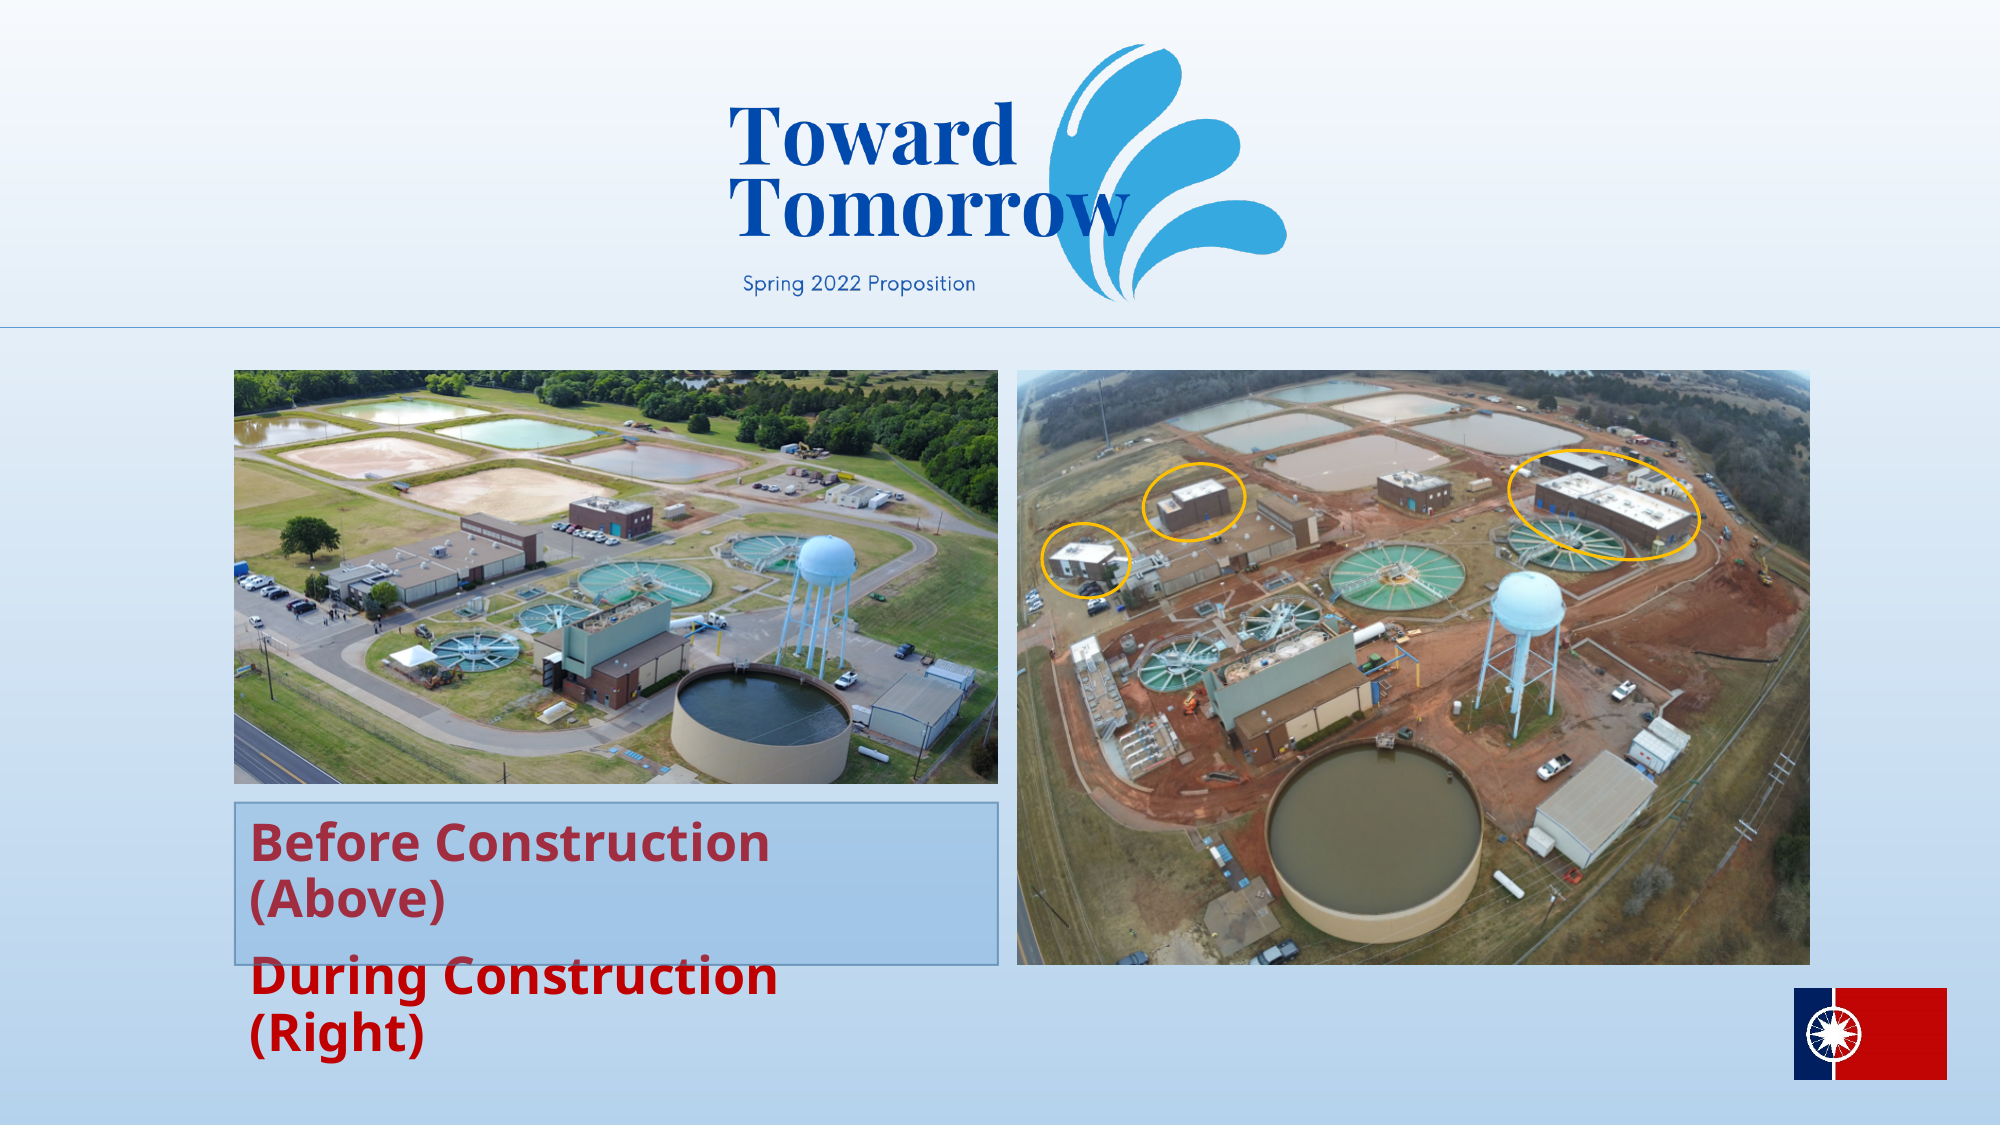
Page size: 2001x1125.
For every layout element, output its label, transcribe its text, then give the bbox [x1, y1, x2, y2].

picture [1794, 988, 1947, 1080]
text_box [234, 802, 999, 966]
list Before Construction (Above) During Construction (Right) [234, 966, 979, 1125]
picture [444, 0, 1556, 327]
picture [234, 328, 1810, 965]
